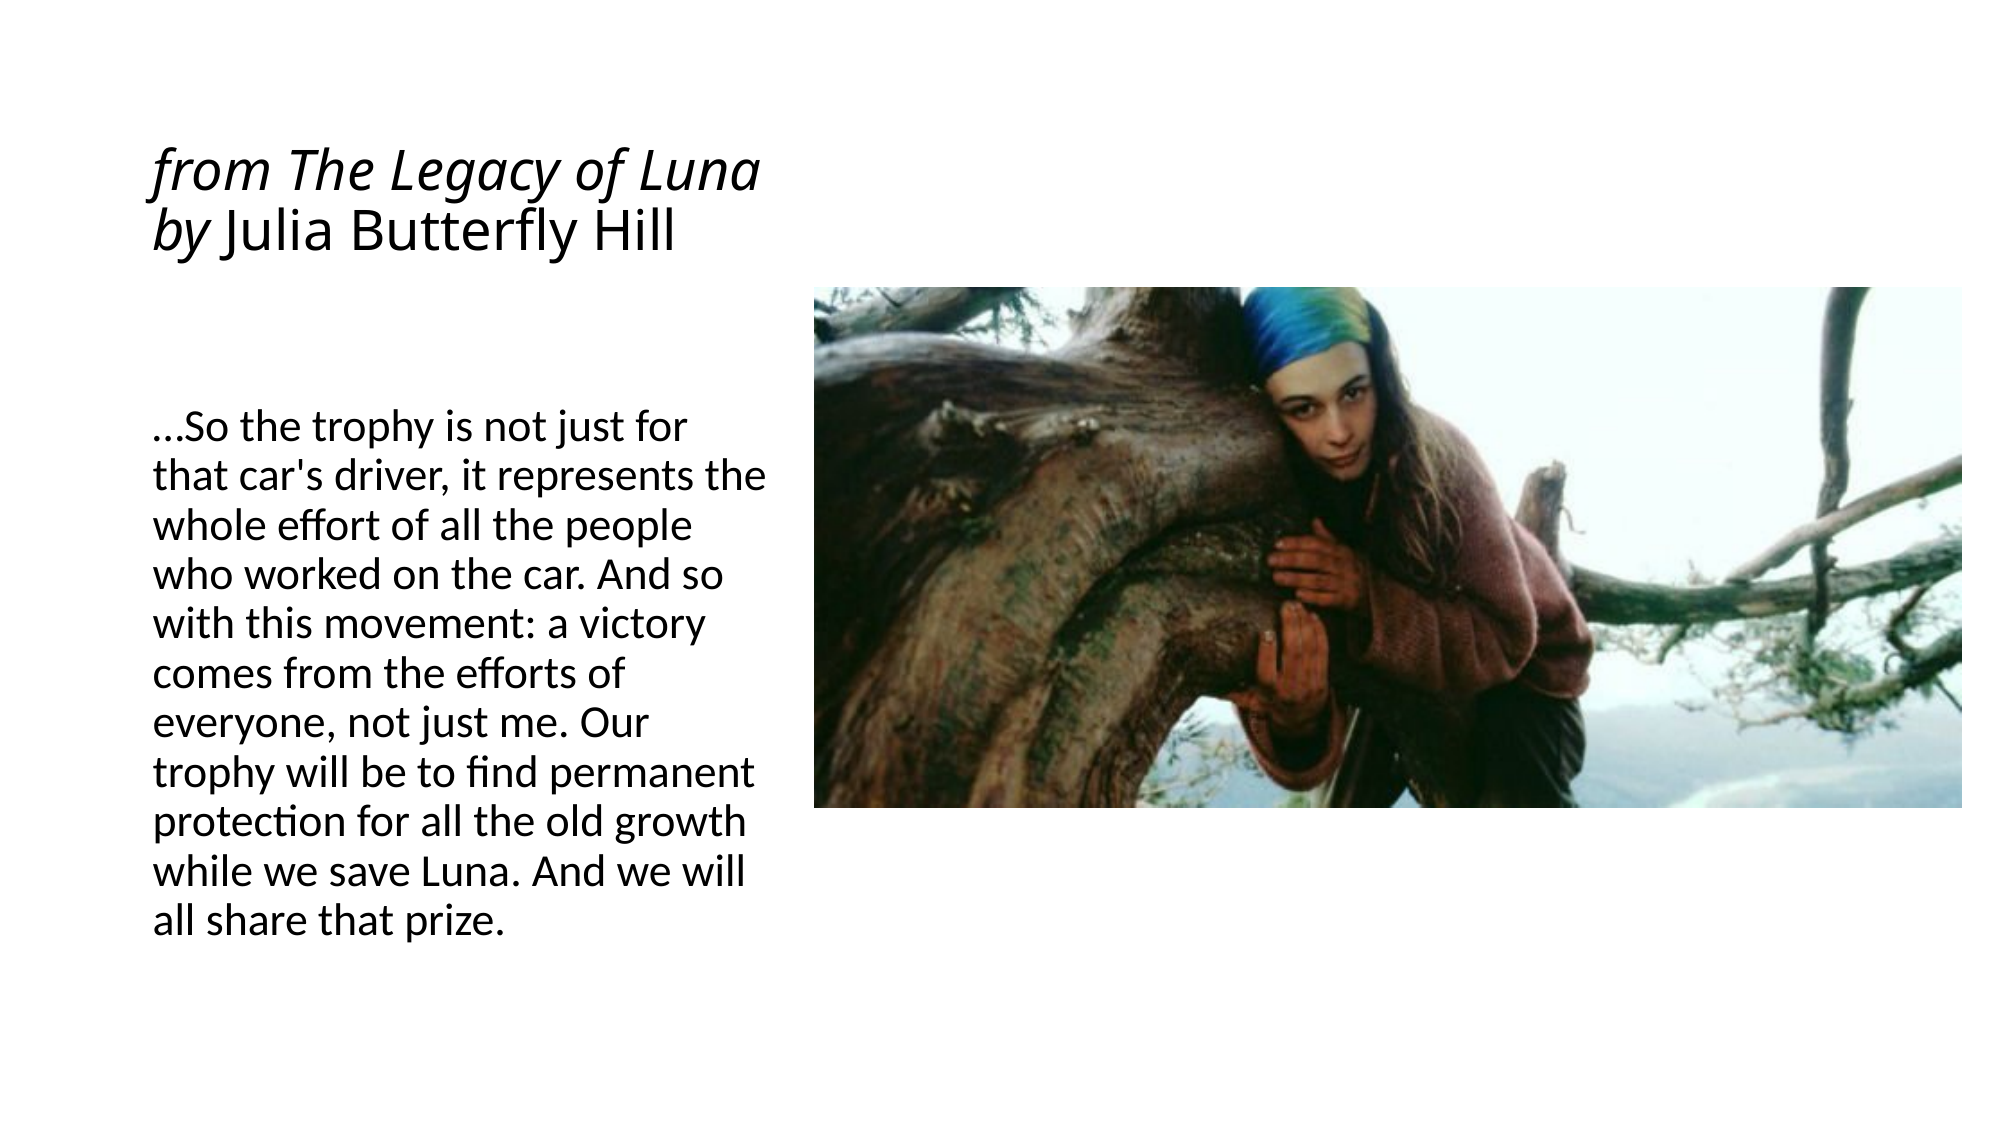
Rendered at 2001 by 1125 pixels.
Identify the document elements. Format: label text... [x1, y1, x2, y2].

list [814, 287, 1962, 808]
list …So the trophy is not just for that car's driver, it represents the whole effort of all the people who worked on the car. And so with this movement: a victory comes from the efforts of everyone, not just me. Our trophy will be to find permanent protection for all the old growth while we save Luna. And we will all share that prize. [137, 337, 783, 963]
title from The Legacy of Luna by Julia Butterfly Hill [137, 75, 783, 337]
